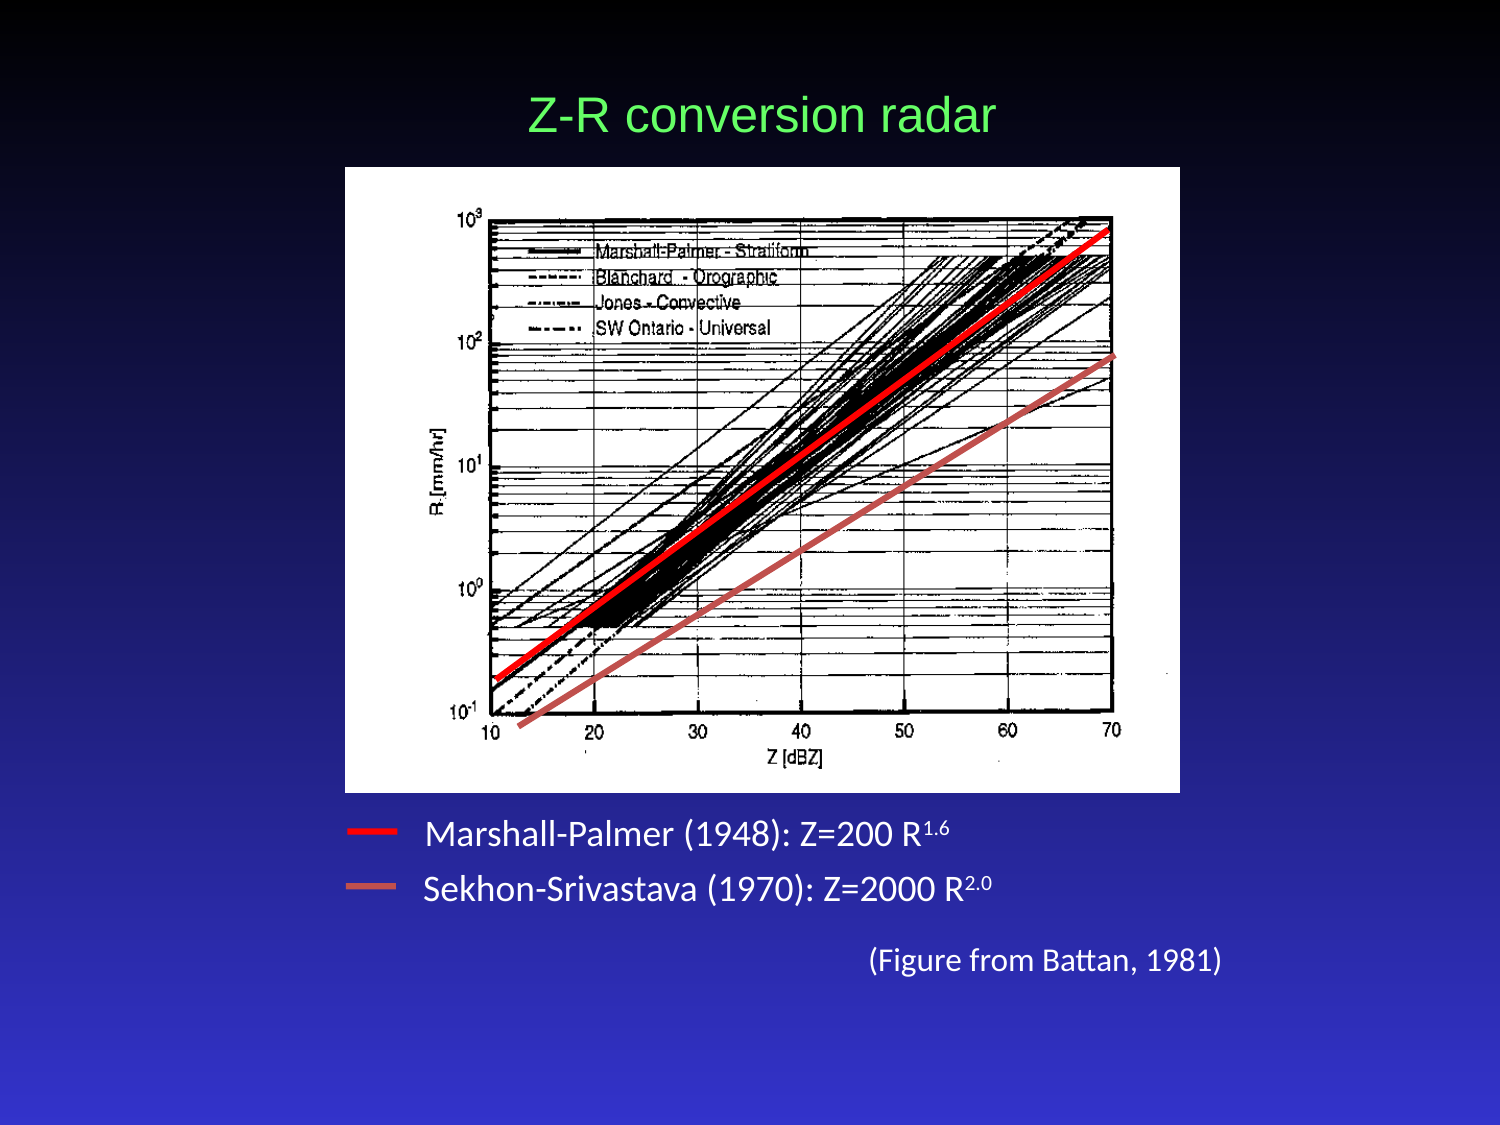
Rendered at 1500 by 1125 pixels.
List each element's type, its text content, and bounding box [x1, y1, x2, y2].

text_box Z-R conversion radar [137, 74, 1388, 151]
text_box Sekhon-Srivastava (1970): Z=2000 R2.0 [408, 855, 1330, 917]
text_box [345, 166, 1180, 793]
text_box Marshall-Palmer (1948): Z=200 R1.6 [409, 801, 1181, 855]
text_box (Figure from Battan, 1981) [853, 930, 1238, 986]
